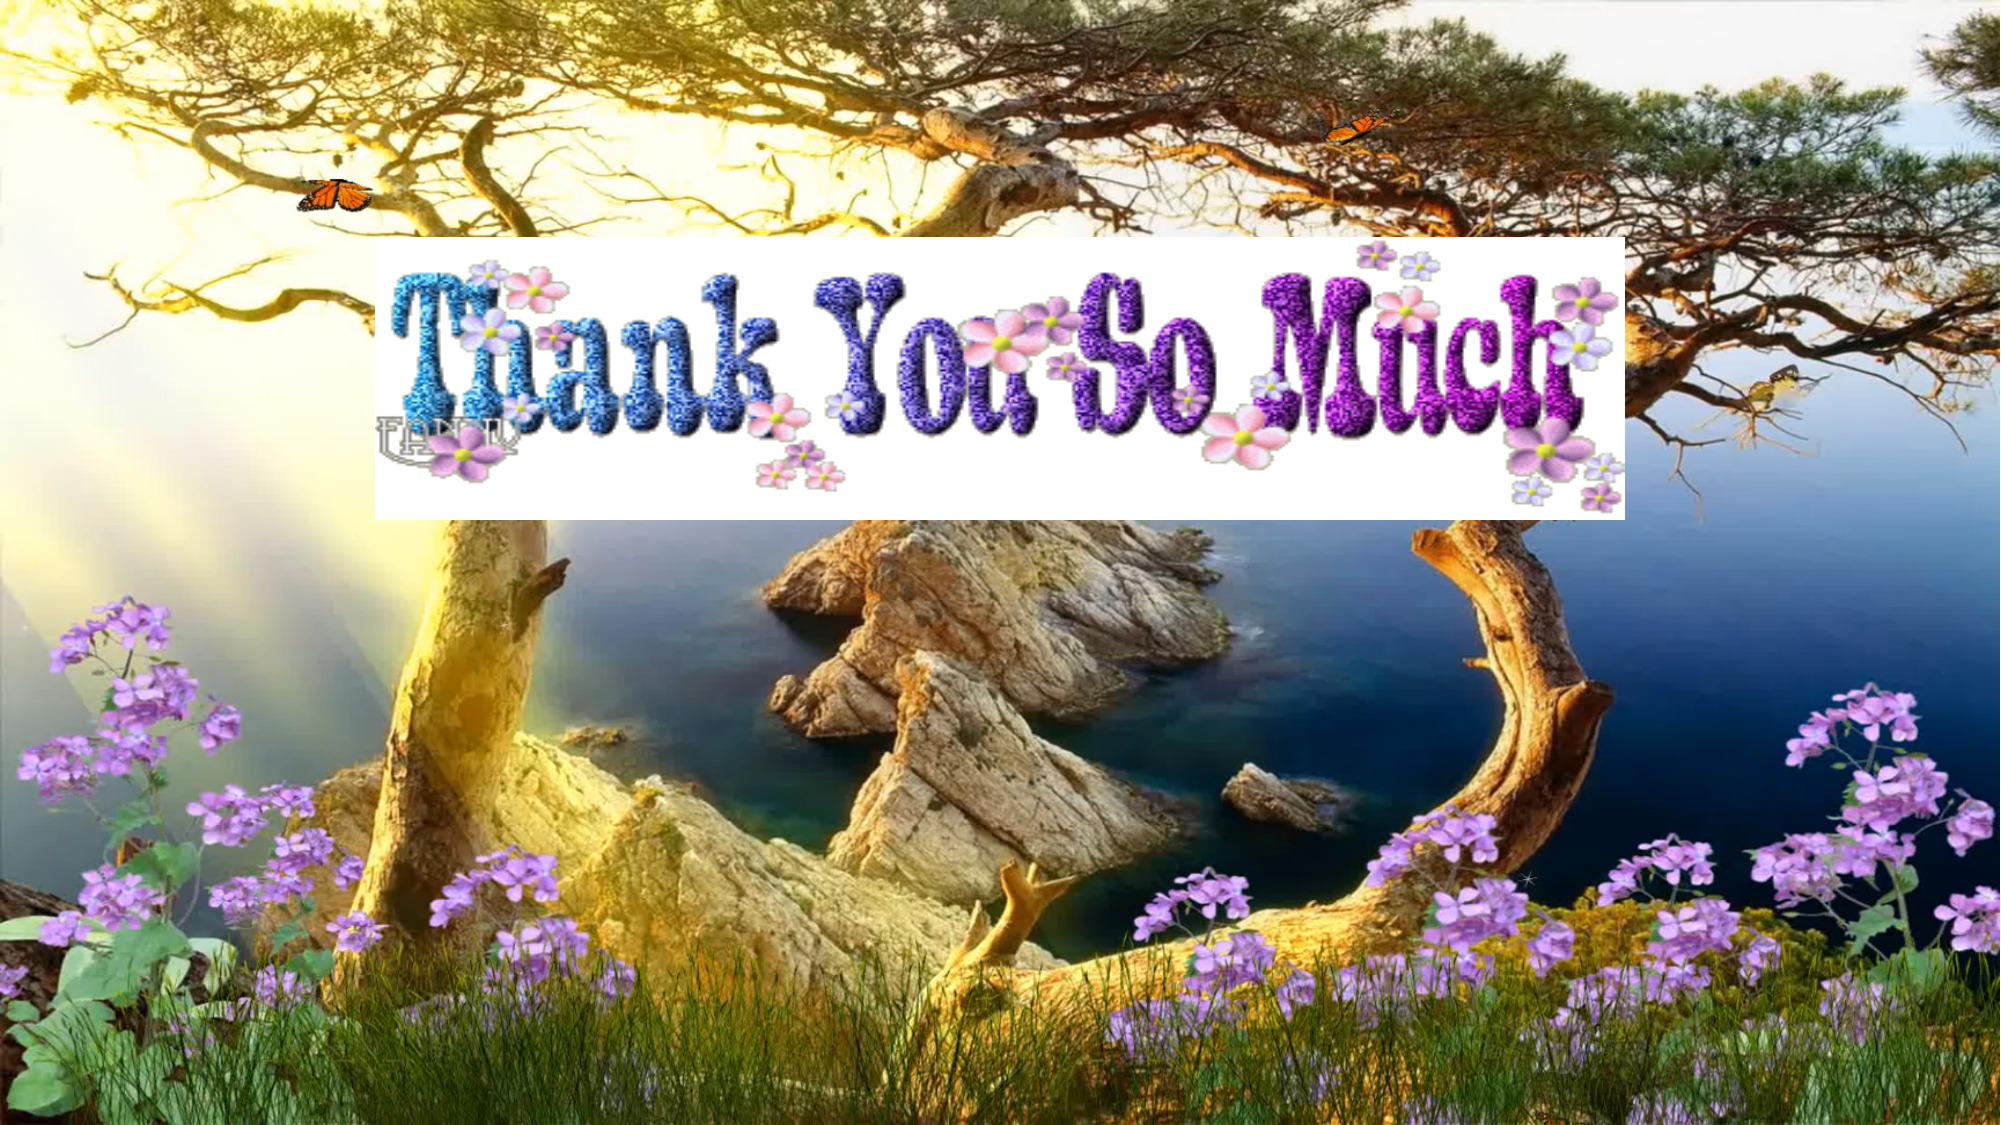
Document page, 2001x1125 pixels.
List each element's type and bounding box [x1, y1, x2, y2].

text_box [0, 0, 2000, 1125]
picture [374, 237, 1625, 520]
